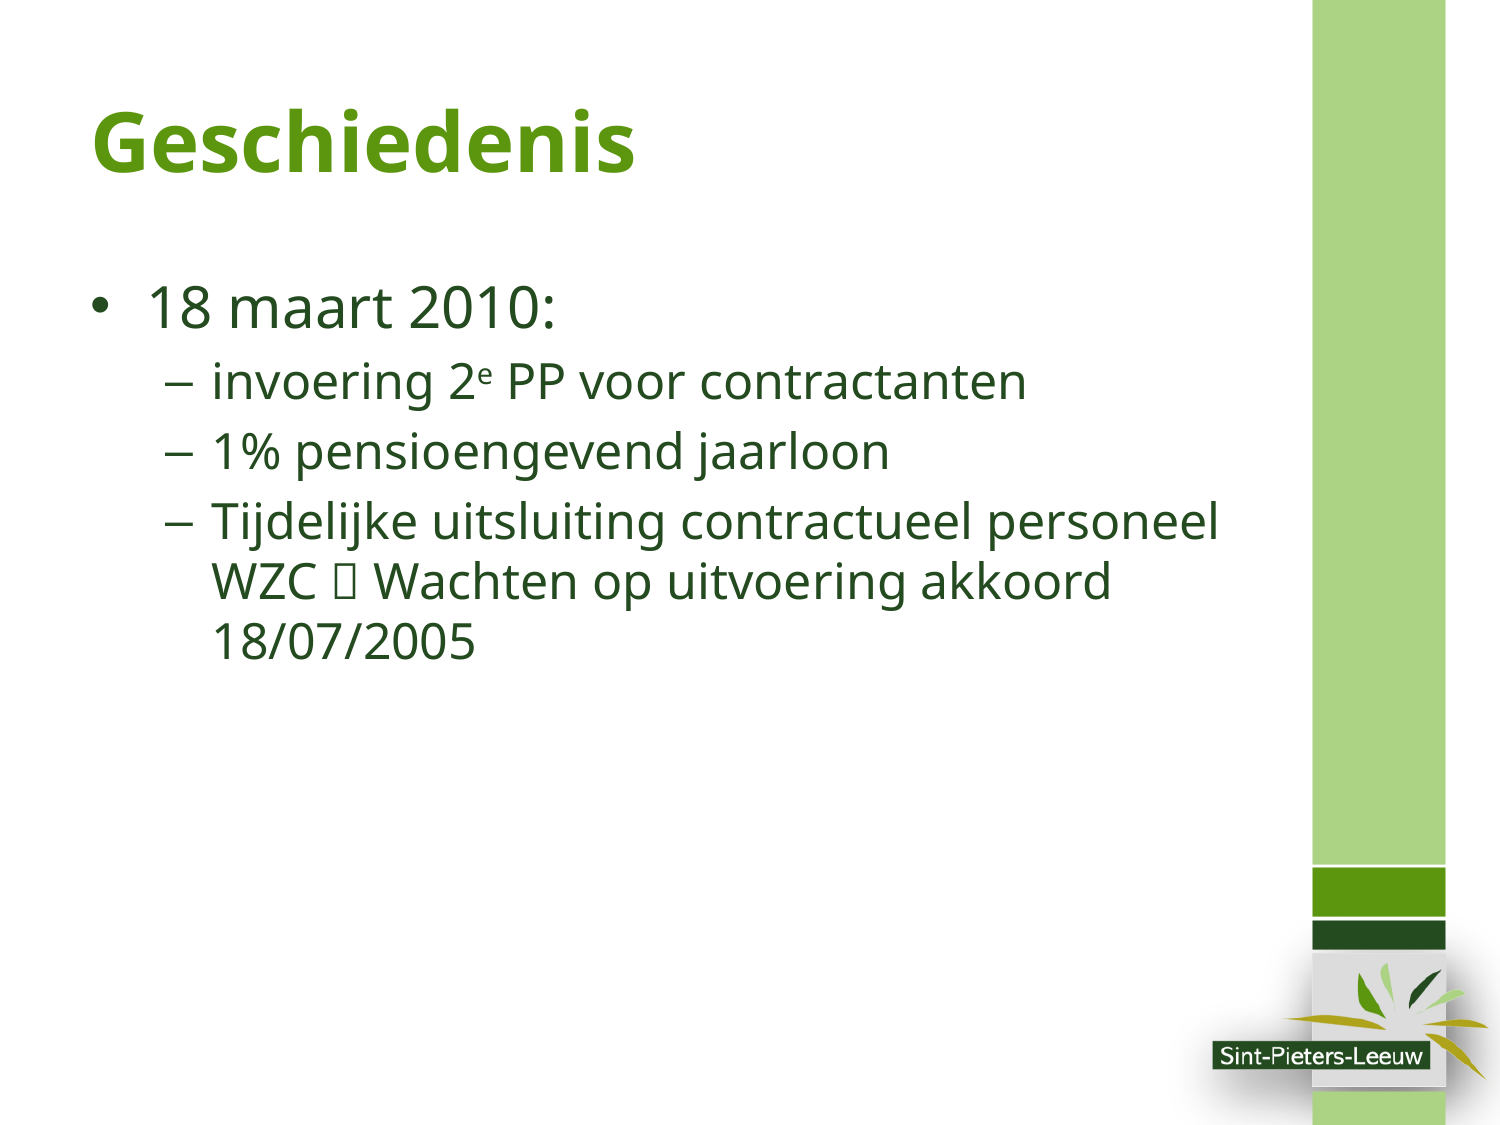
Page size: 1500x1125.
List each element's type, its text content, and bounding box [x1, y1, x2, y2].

picture [0, 0, 1500, 1125]
title Geschiedenis [75, 45, 1306, 233]
list 18 maart 2010: invoering 2e PP voor contractanten 1% pensioengevend jaarloon Tijdelijke uitsluiting contractueel personeel WZC  Wachten op uitvoering akkoord 18/07/2005 [75, 262, 1306, 1005]
